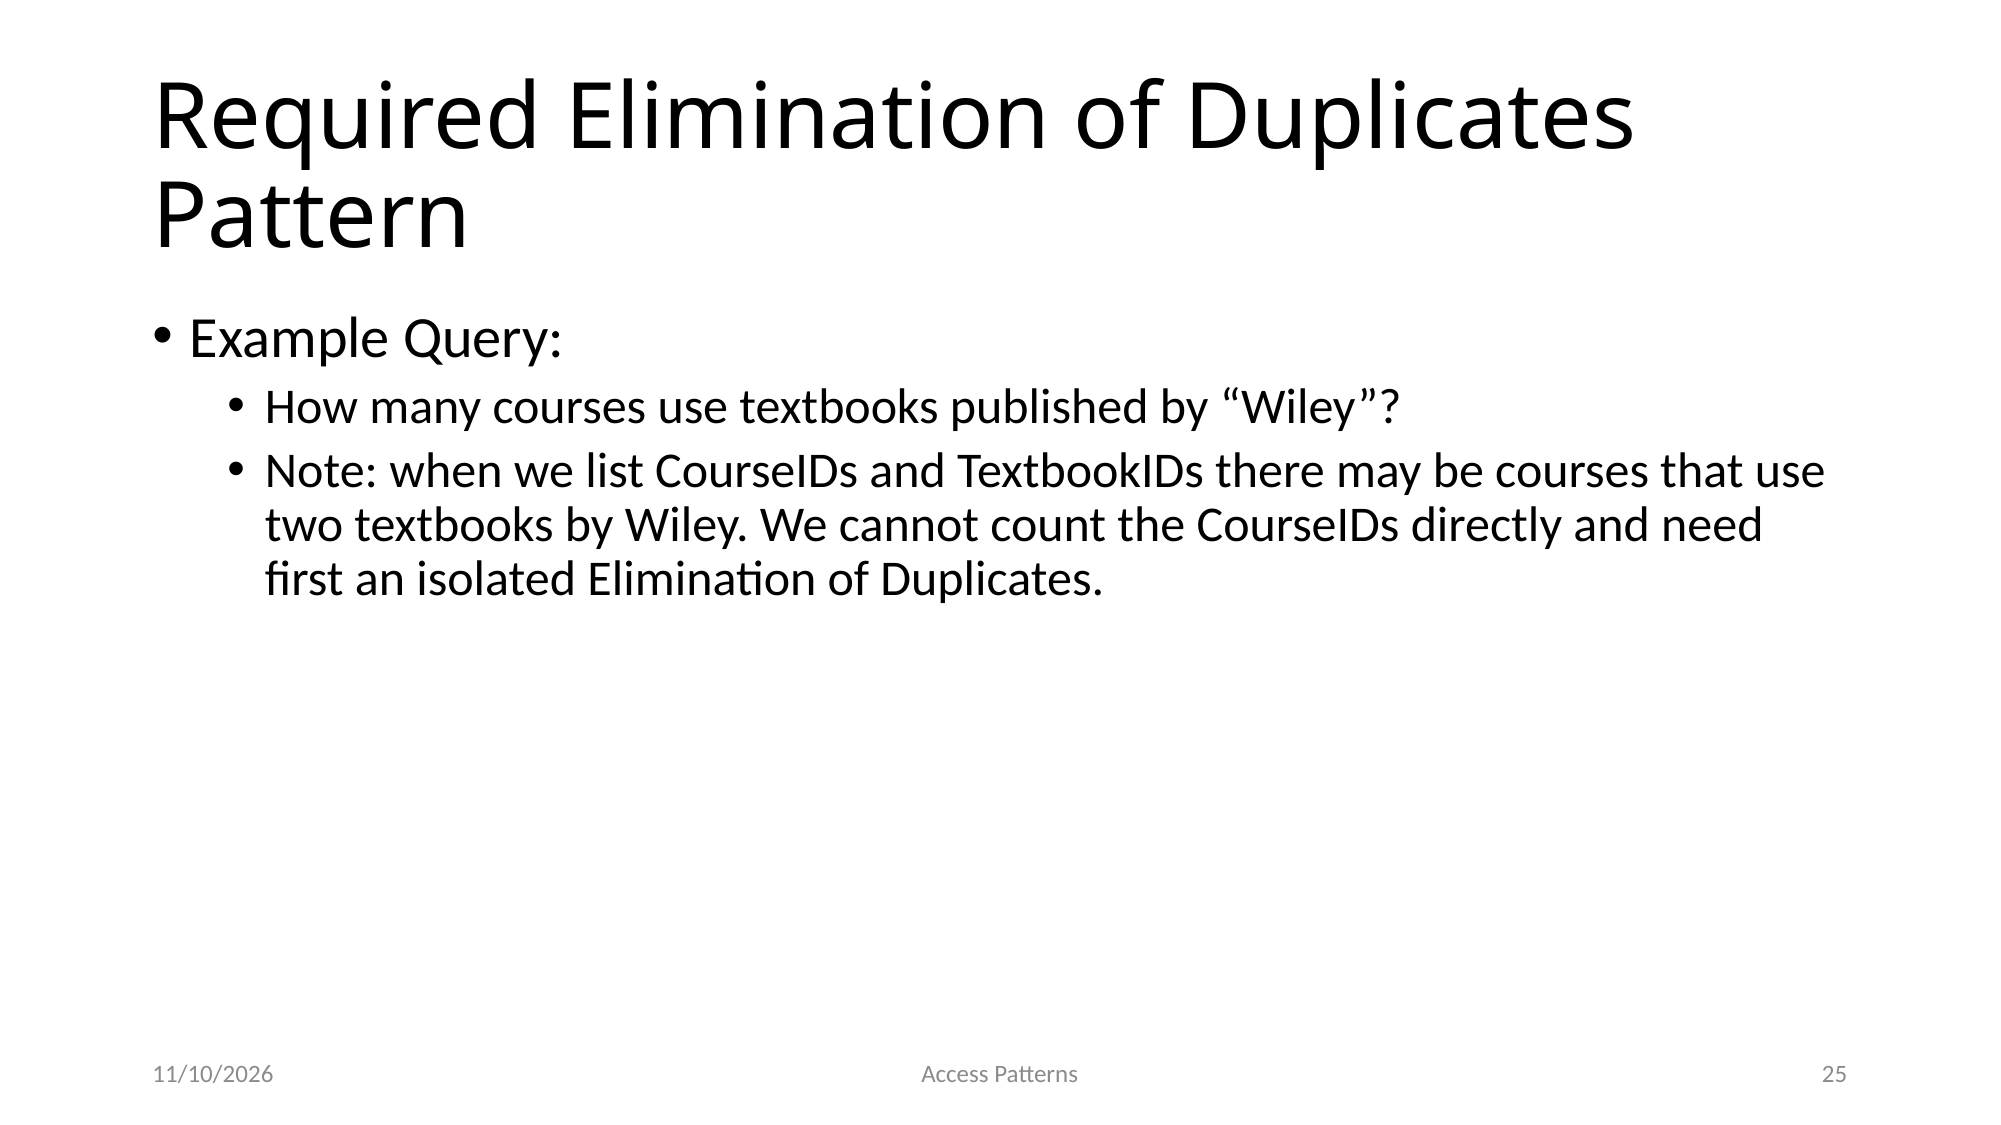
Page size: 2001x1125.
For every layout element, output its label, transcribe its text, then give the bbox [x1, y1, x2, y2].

list Example Query: How many courses use textbooks published by “Wiley”? Note: when we list CourseIDs and TextbookIDs there may be courses that use two textbooks by Wiley. We cannot count the CourseIDs directly and need first an isolated Elimination of Duplicates. [137, 299, 1863, 1014]
footer Access Patterns [662, 1042, 1338, 1103]
slide_number 25 [1412, 1042, 1863, 1103]
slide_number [137, 1042, 588, 1103]
title Required Elimination of Duplicates Pattern [137, 59, 1863, 278]
